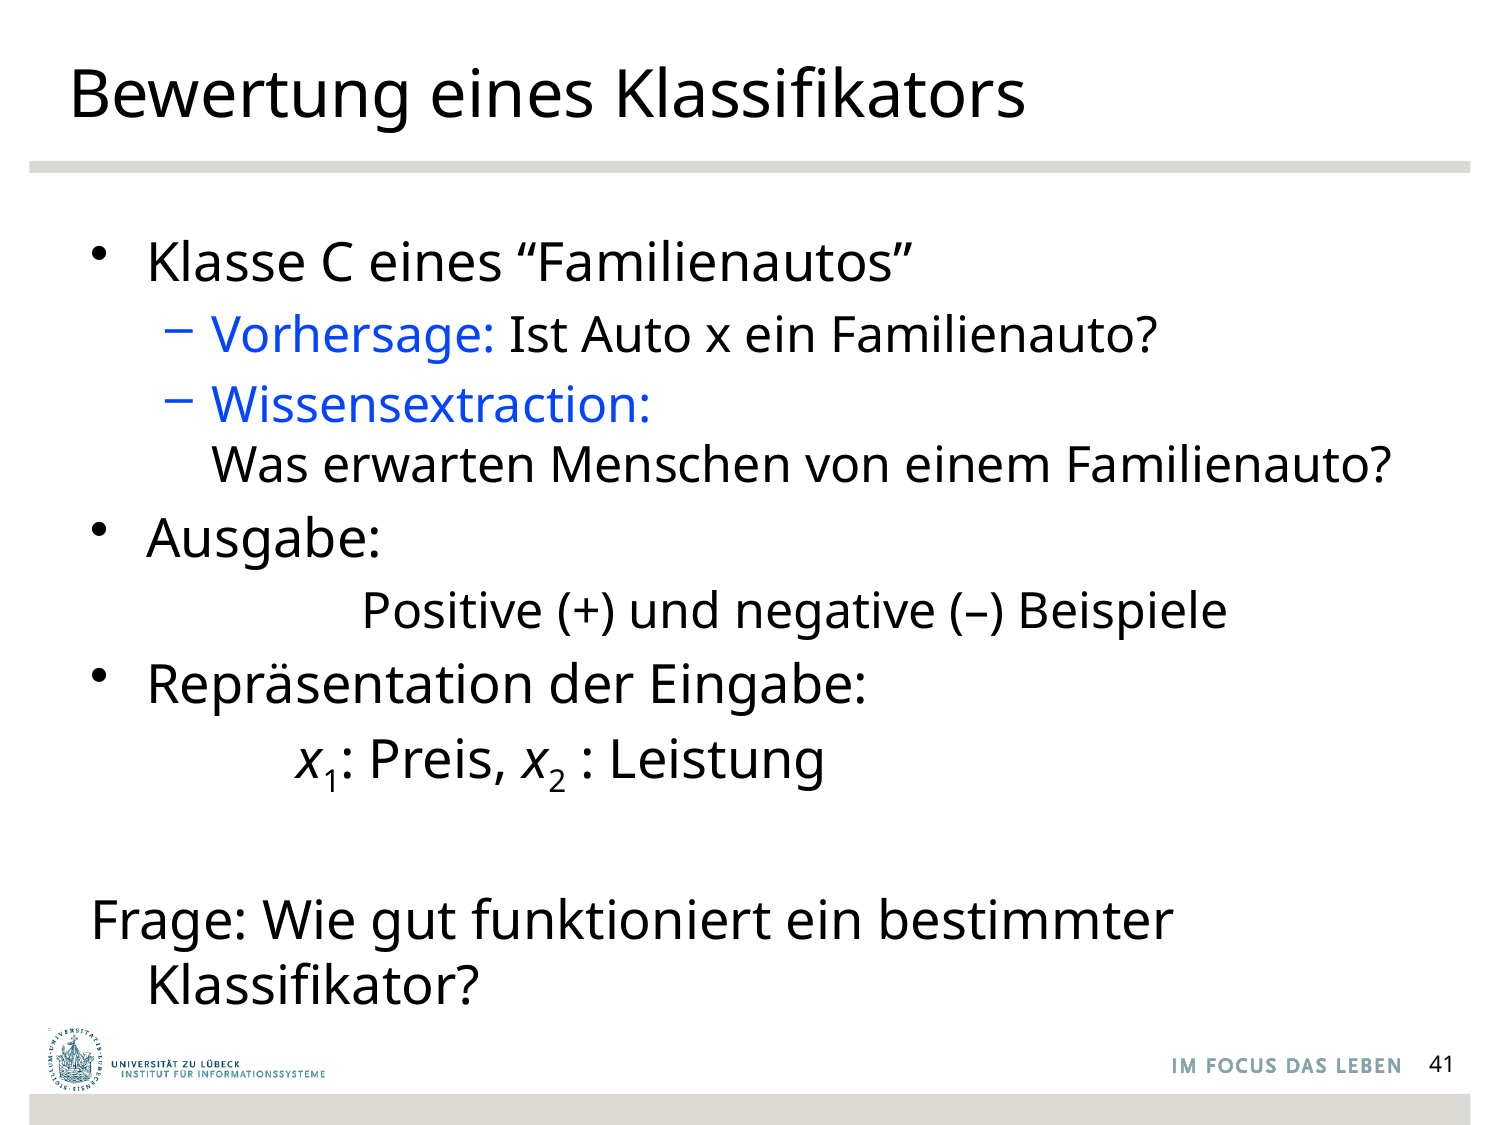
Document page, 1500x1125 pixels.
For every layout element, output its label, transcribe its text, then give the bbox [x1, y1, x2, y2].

title Bewertung eines Klassifikators [53, 42, 1404, 138]
list Klasse C eines “Familienautos” Vorhersage: Ist Auto x ein Familienauto? Wissensextraction: Was erwarten Menschen von einem Familienauto? Ausgabe: Positive (+) und negative (–) Beispiele Repräsentation der Eingabe: x1: Preis, x2 : Leistung Frage: Wie gut funktioniert ein bestimmter Klassifikator? [75, 220, 1425, 1012]
slide_number 41 [1305, 1050, 1471, 1083]
picture [1173, 1058, 1305, 1073]
